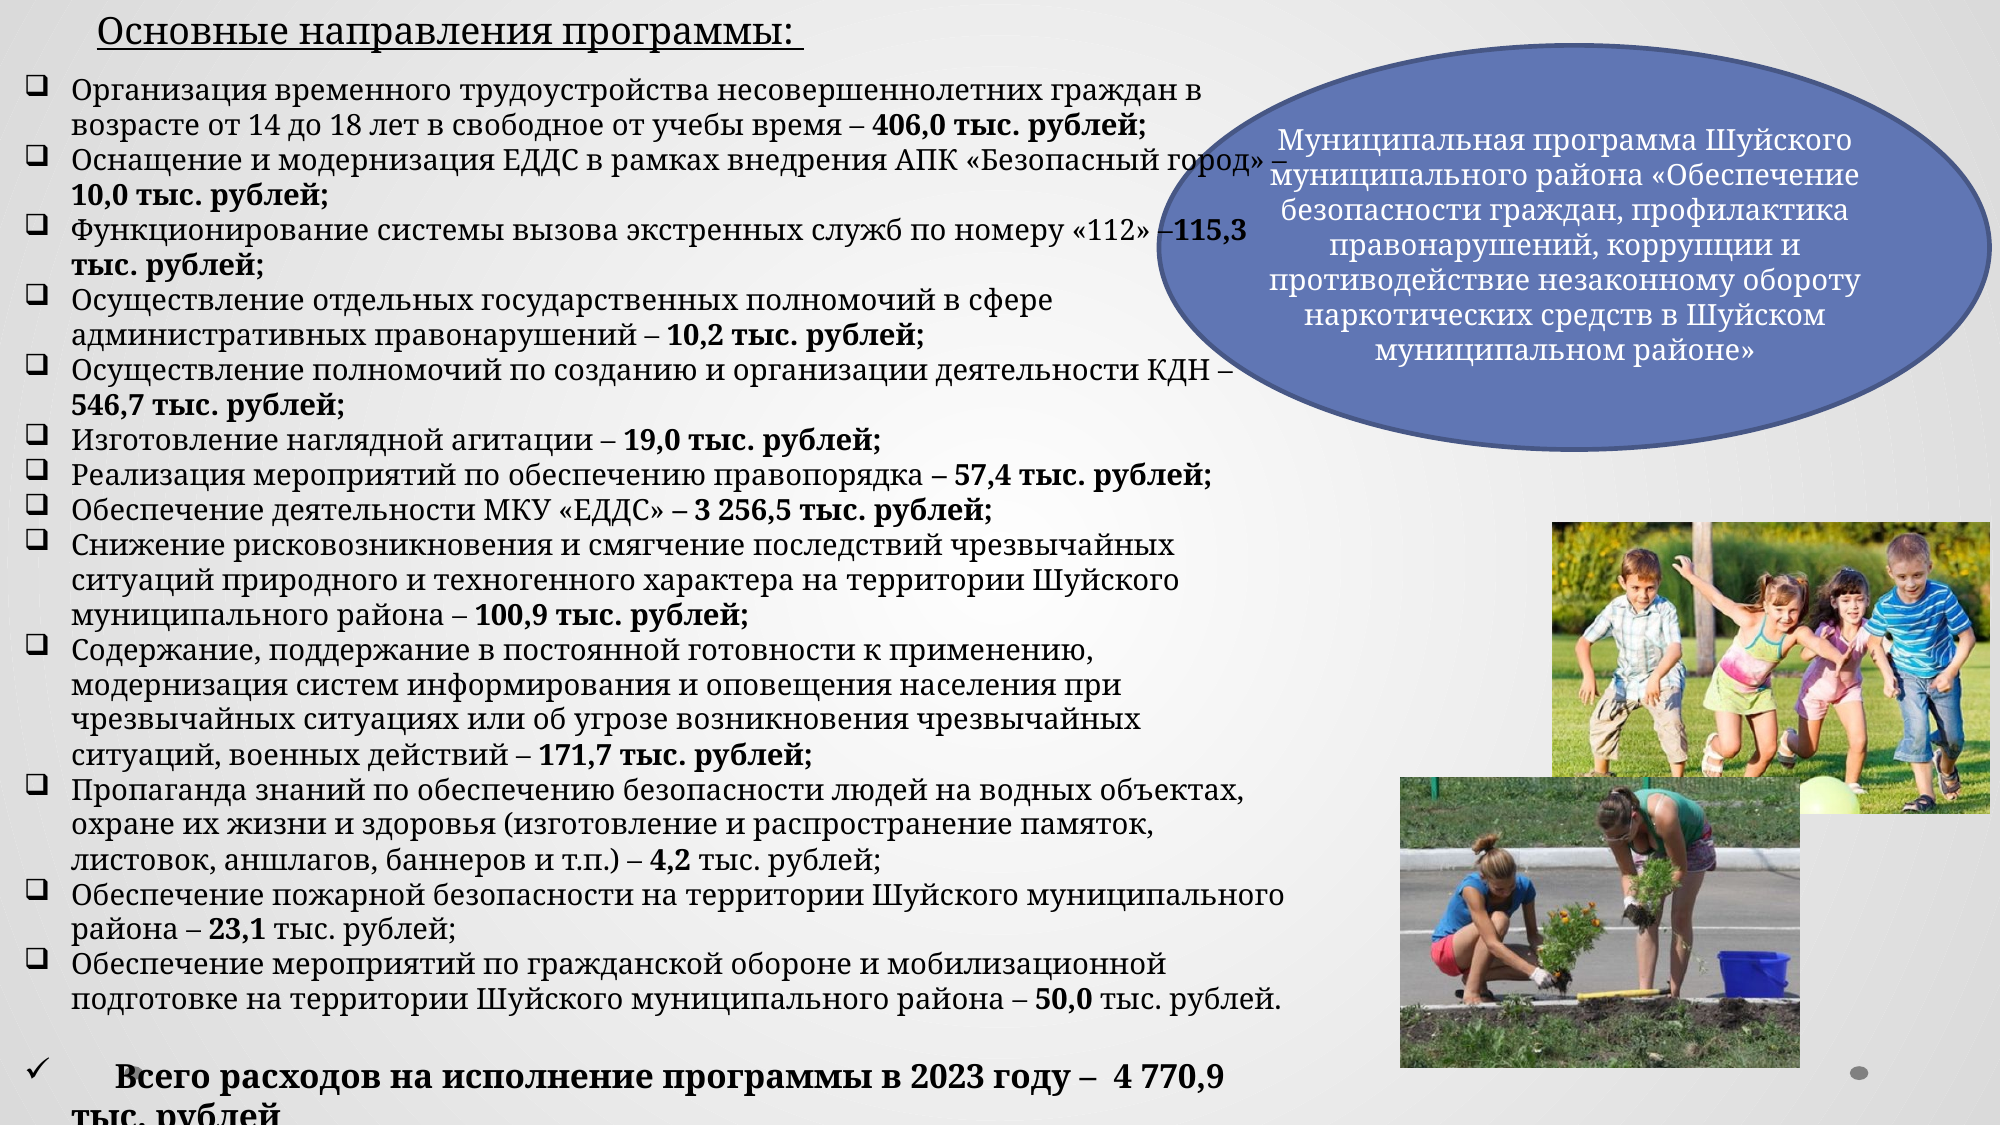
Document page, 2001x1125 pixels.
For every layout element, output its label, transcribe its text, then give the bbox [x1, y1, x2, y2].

picture [1400, 521, 1990, 1069]
text_box [1315, 43, 1992, 452]
text_box Основные направления программы: [81, 0, 910, 60]
text_box Муниципальная программа Шуйского муниципального района «Обеспечение безопасности граждан, профилактика правонарушений, коррупции и противодействие незаконному обороту наркотических средств в Шуйском муниципальном районе» [1315, 114, 1881, 374]
text_box Организация временного трудоустройства несовершеннолетних граждан в возрасте от 14 до 18 лет в свободное от учебы время – 406,0 тыс. рублей; Оснащение и модернизация ЕДДС в рамках внедрения АПК «Безопасный город» – 10,0 тыс. рублей; Функционирование системы вызова экстренных служб по номеру «112» –115,3 тыс. рублей; Осуществление отдельных государственных полномочий в сфере административных правонарушений – 10,2 тыс. рублей; Осуществление полномочий по созданию и организации деятельности КДН – 546,7 тыс. рублей; Изготовление наглядной агитации – 19,0 тыс. рублей; Реализация мероприятий по обеспечению правопорядка – 57,4 тыс. рублей; Обеспечение деятельности МКУ «ЕДДС» – 3 256,5 тыс. рублей; Снижение рисковозникновения и смягчение последствий чрезвычайных ситуаций природного и техногенного характера на территории Шуйского муниципального района – 100,9 тыс. рублей; Содержание, поддержание в постоянной готовности к применению, модернизация систем информирования и оповещения населения при чрезвычайных ситуациях или об угрозе возникновения чрезвычайных ситуаций, военных действий – 171,7 тыс. рублей; Пропаганда знаний по обеспечению безопасности людей на водных объектах, охране их жизни и здоровья (изготовление и распространение памяток, листовок, аншлагов, баннеров и т.п.) – 4,2 тыс. рублей; Обеспечение пожарной безопасности на территории Шуйского муниципального района – 23,1 тыс. рублей; Обеспечение мероприятий по гражданской обороне и мобилизационной подготовке на территории Шуйского муниципального района – 50,0 тыс. рублей. Всего расходов на исполнение программы в 2023 году – 4 770,9 тыс. рублей [9, 64, 1315, 1125]
